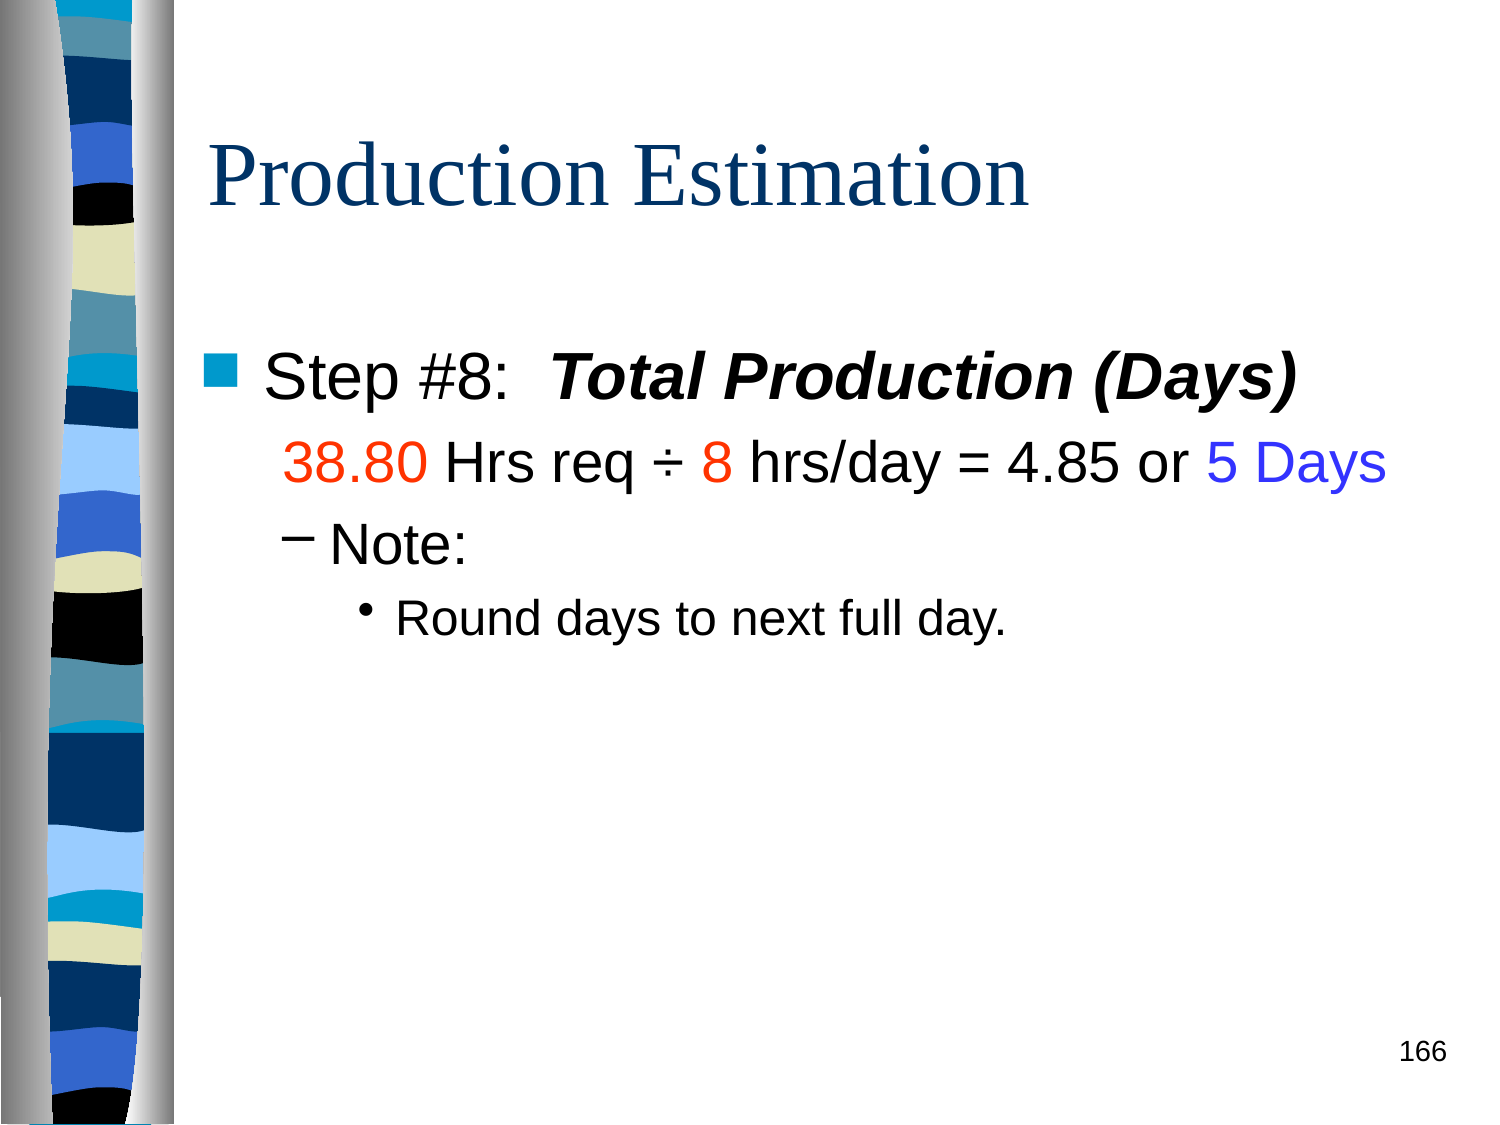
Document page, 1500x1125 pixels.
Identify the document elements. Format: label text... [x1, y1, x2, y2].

list Step #8: Total Production (Days) 38.80 Hrs req ÷ 8 hrs/day = 4.85 or 5 Days Note: Round days to next full day. [192, 324, 1468, 701]
title Production Estimation [192, 74, 1468, 263]
slide_number 166 [1149, 1024, 1463, 1101]
